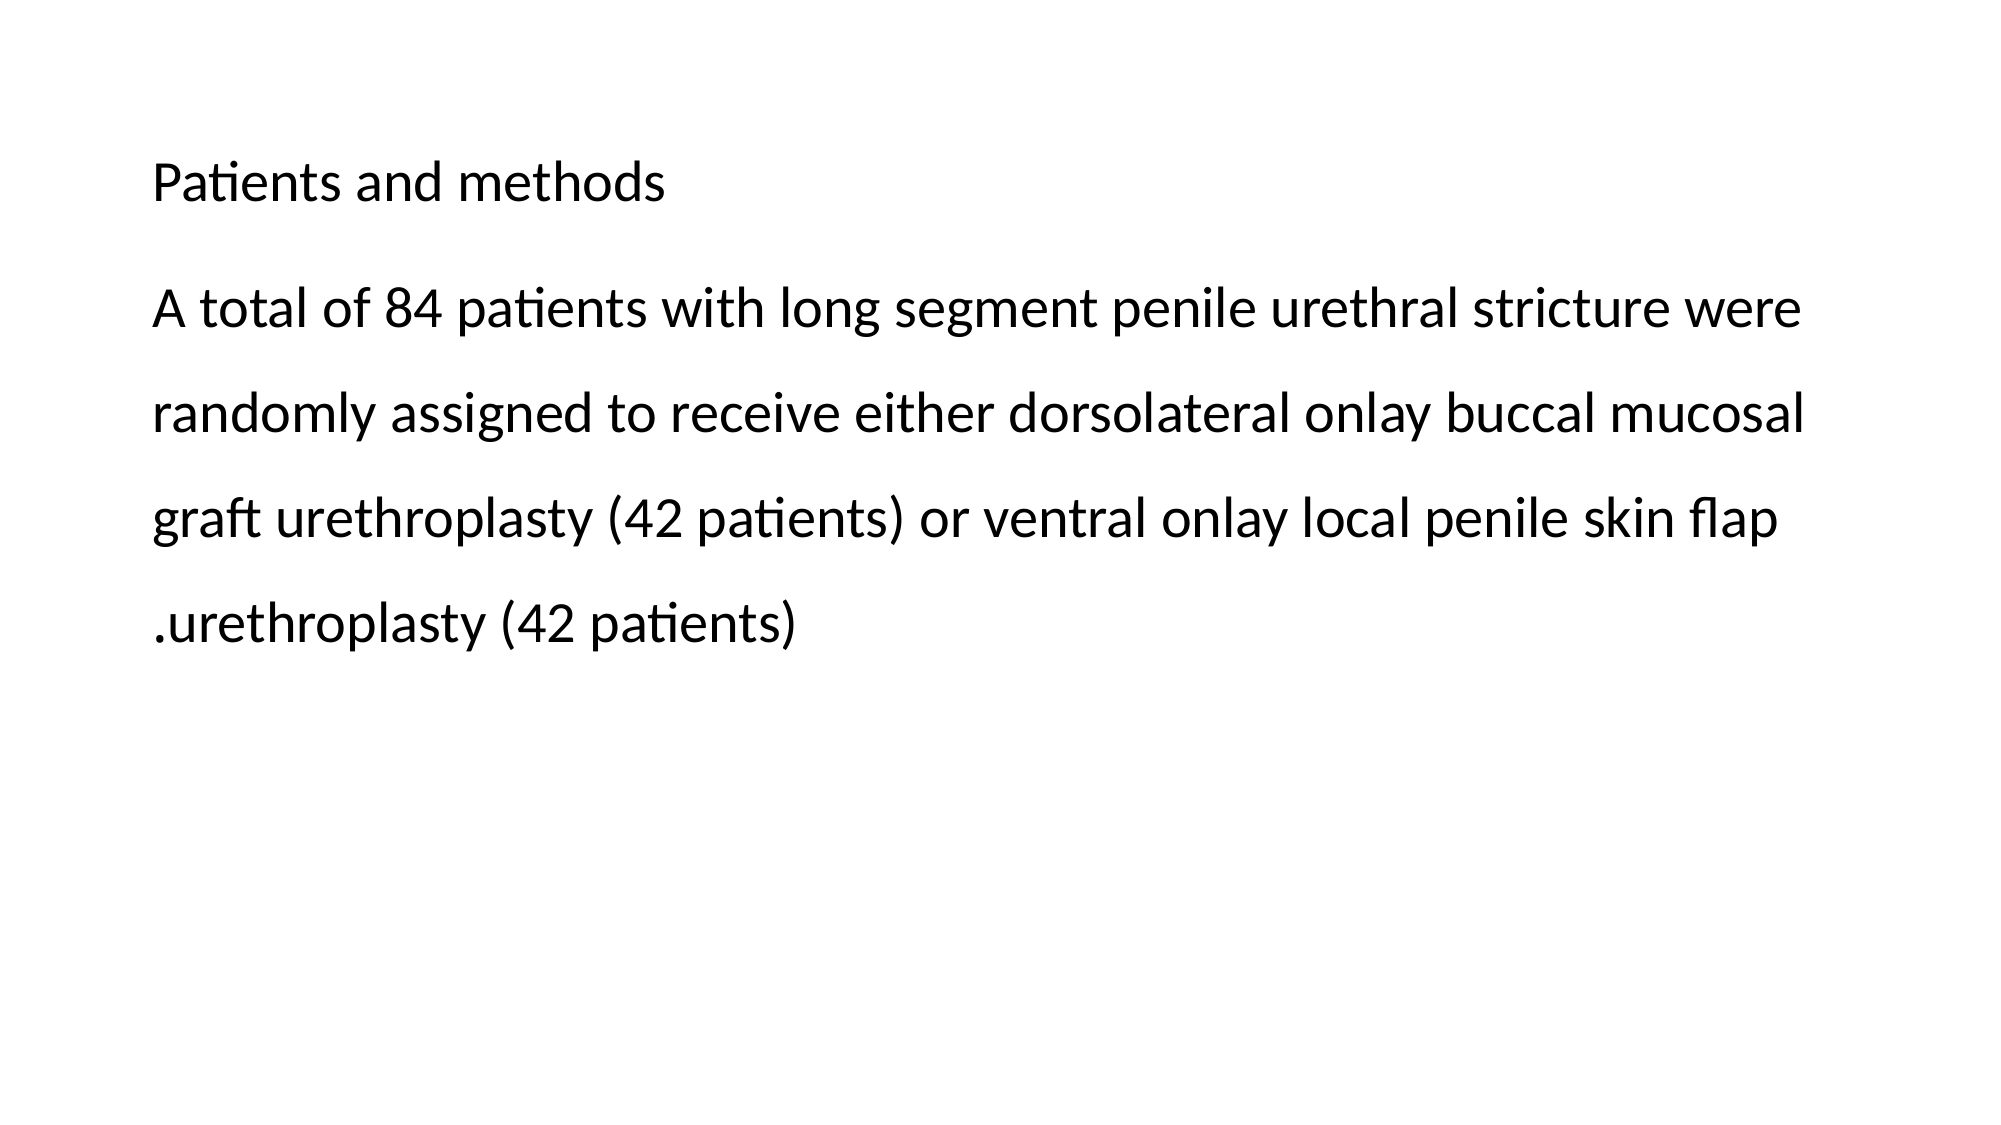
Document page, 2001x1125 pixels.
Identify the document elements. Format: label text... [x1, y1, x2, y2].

list Patients and methods A total of 84 patients with long segment penile urethral stricture were randomly assigned to receive either dorsolateral onlay buccal mucosal graft urethroplasty (42 patients) or ventral onlay local penile skin flap urethroplasty (42 patients). [137, 100, 1863, 1014]
